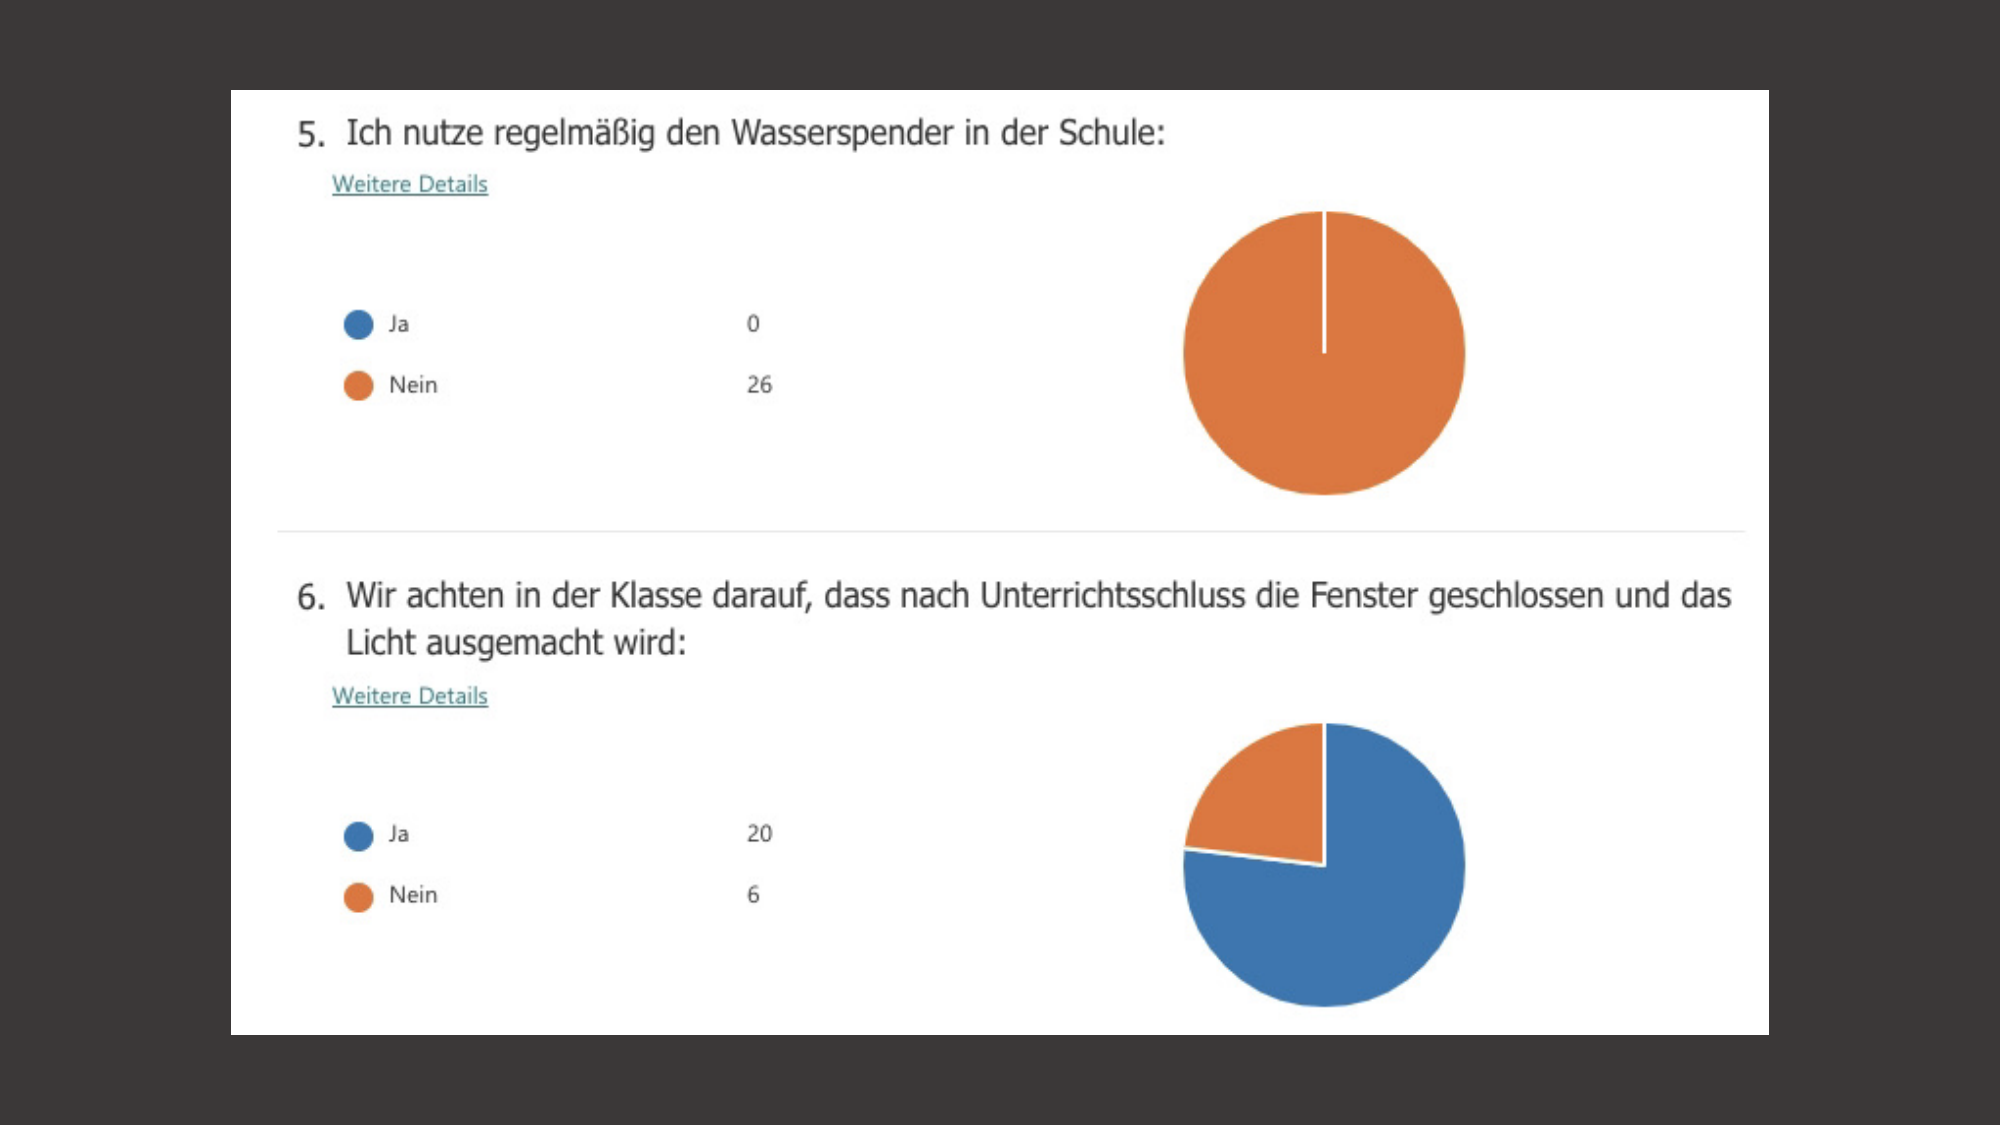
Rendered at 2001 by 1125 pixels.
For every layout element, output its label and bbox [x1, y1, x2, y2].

list [231, 89, 1769, 1035]
